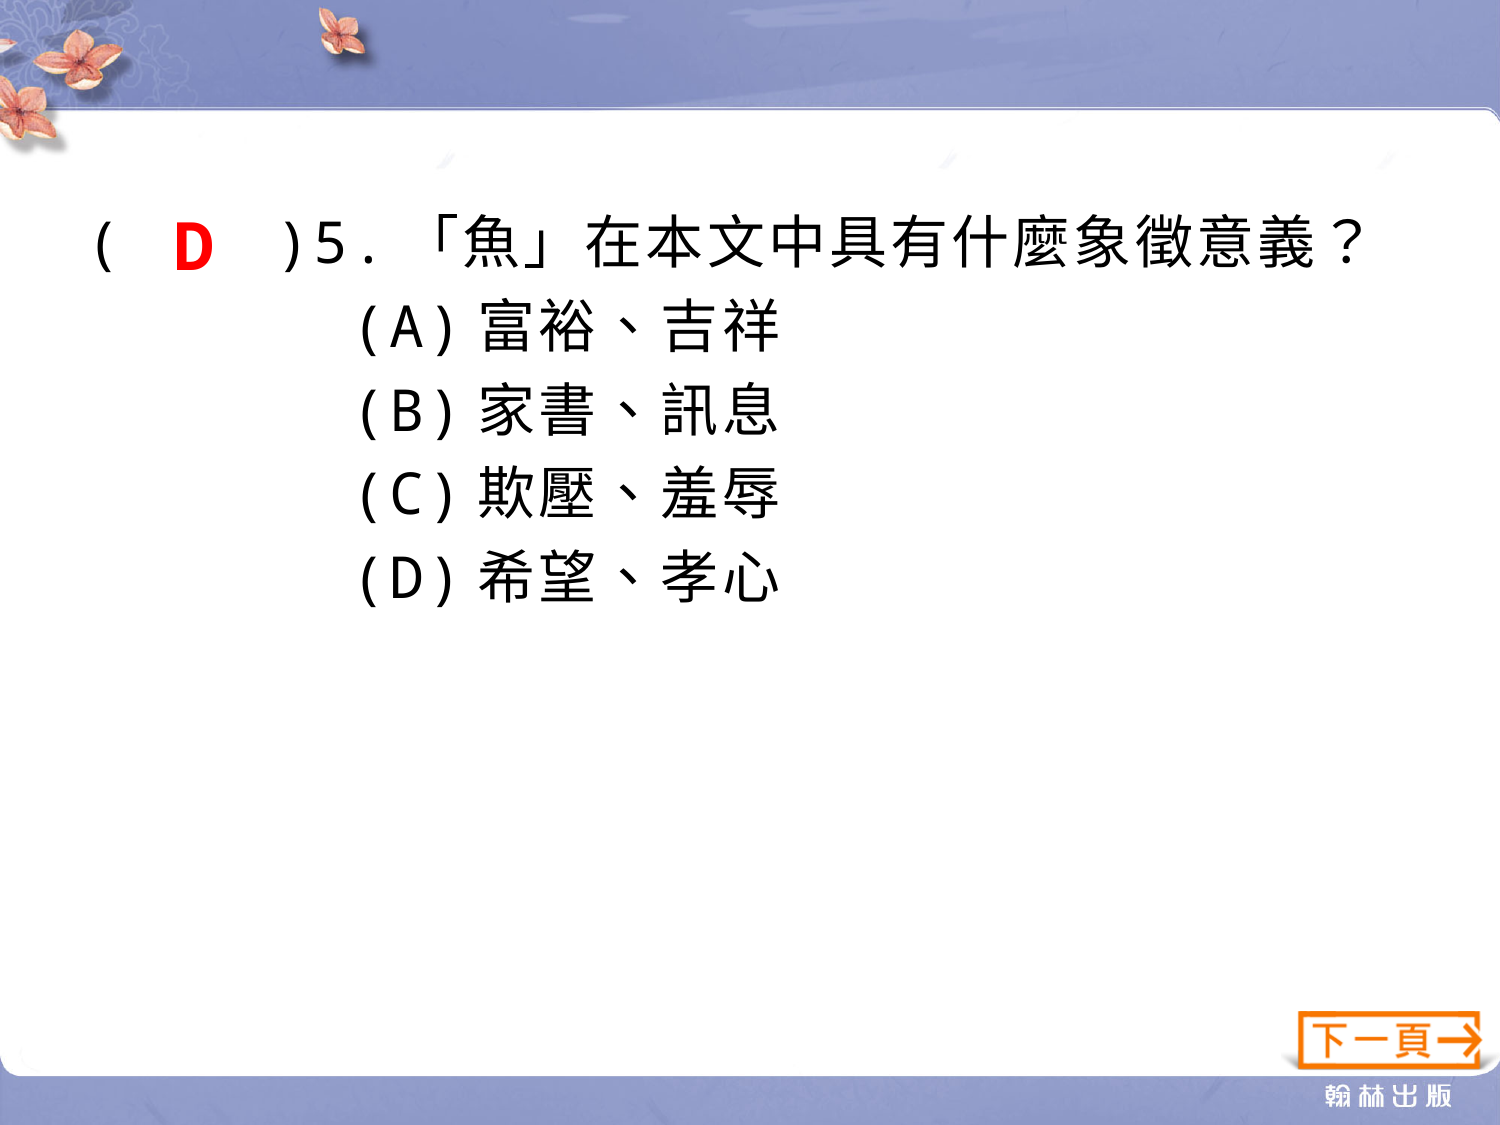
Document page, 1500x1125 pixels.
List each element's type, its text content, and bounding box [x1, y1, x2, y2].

text_box D [159, 196, 373, 291]
picture [0, 0, 1500, 1125]
list ( )5.「魚」在本文中具有什麼象徵意義？ (A)富裕、吉祥 (B)家書、訊息 (C)欺壓、羞辱 (D)希望、孝心 [64, 184, 1460, 681]
